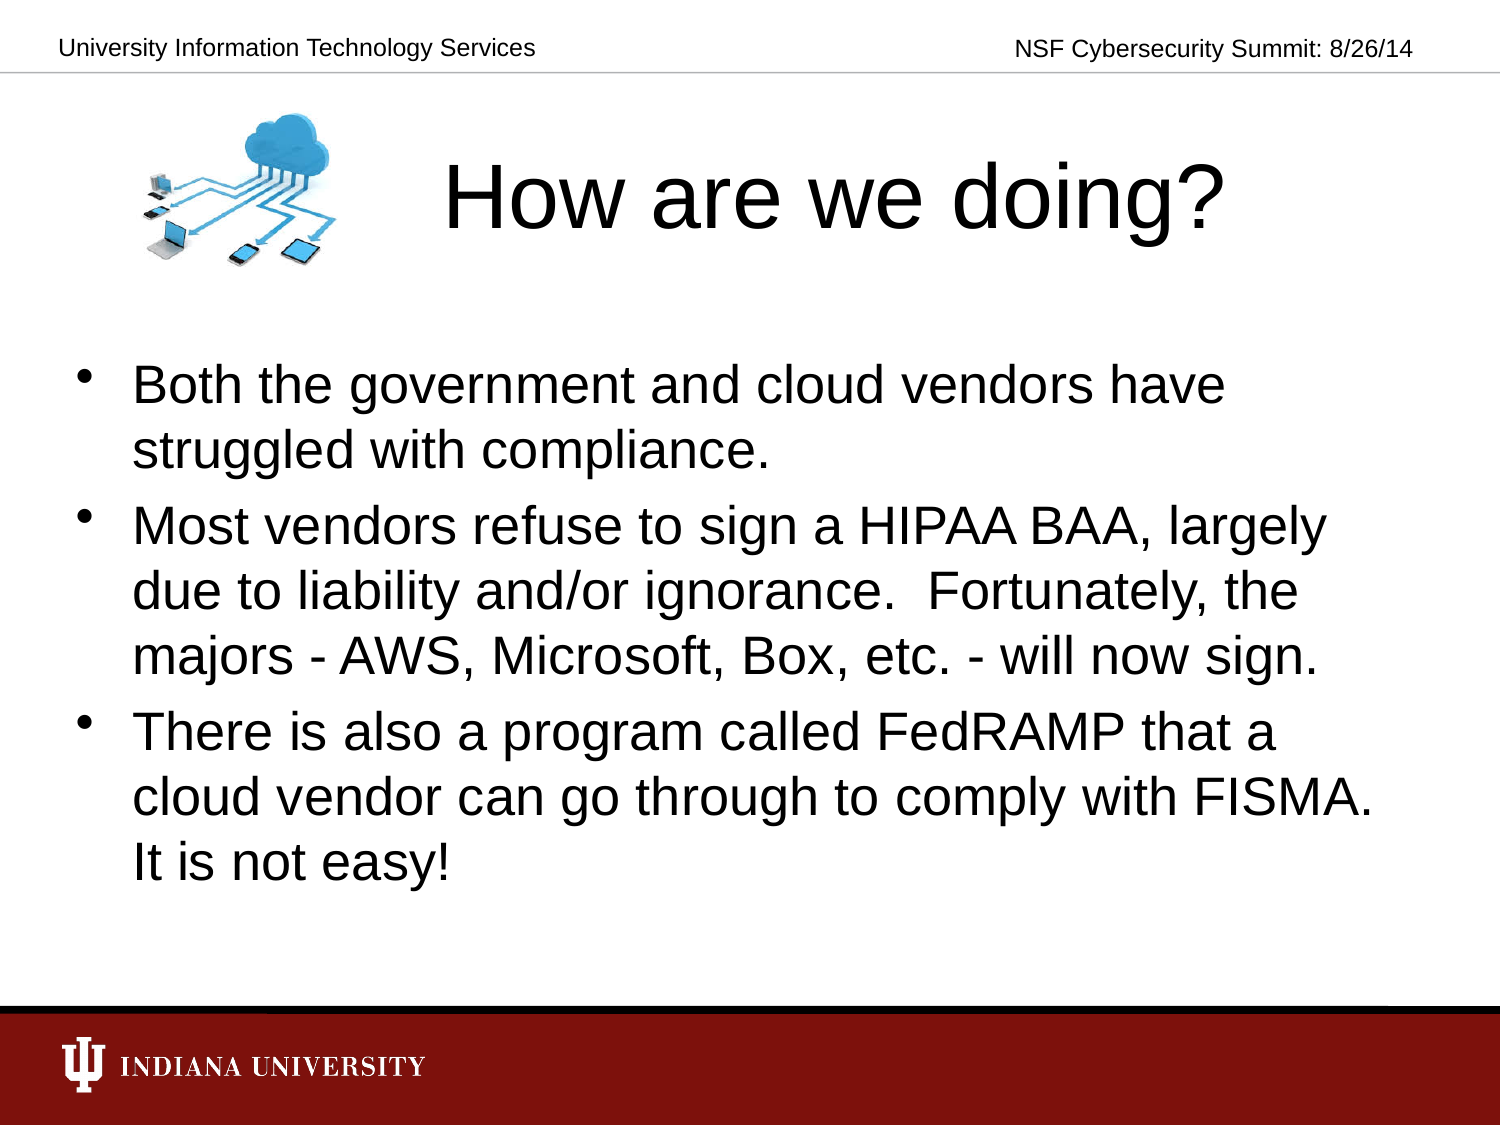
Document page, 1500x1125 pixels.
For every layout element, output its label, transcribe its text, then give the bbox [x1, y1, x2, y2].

list Both the government and cloud vendors have struggled with compliance. Most vendors refuse to sign a HIPAA BAA, largely due to liability and/or ignorance. Fortunately, the majors - AWS, Microsoft, Box, etc. - will now sign. There is also a program called FedRAMP that a cloud vendor can go through to comply with FISMA. It is not easy! [60, 342, 1416, 1005]
picture [135, 111, 346, 269]
title How are we doing? [289, 72, 1381, 311]
picture [62, 1037, 425, 1098]
